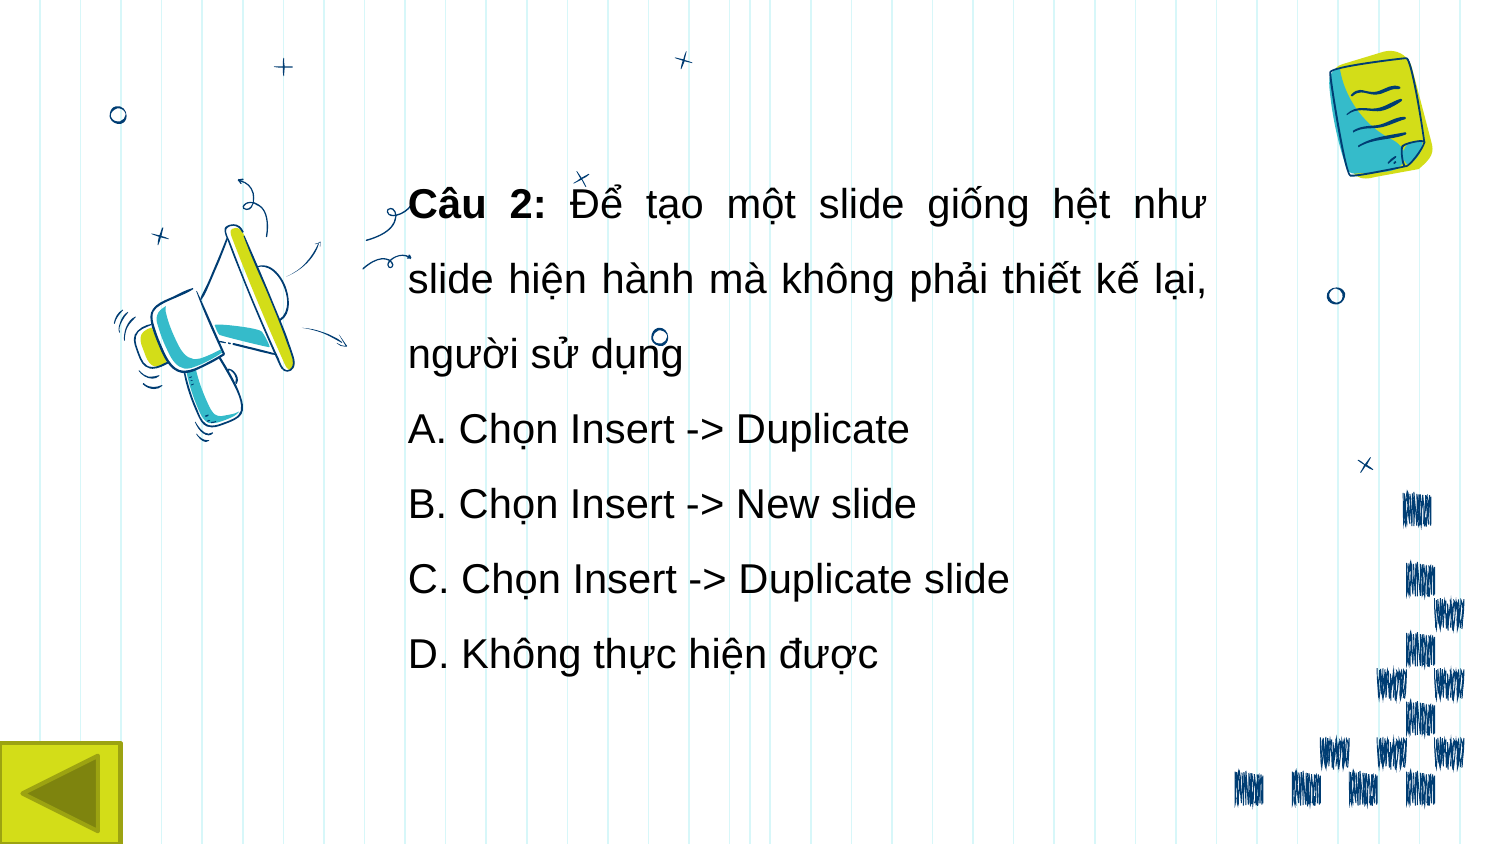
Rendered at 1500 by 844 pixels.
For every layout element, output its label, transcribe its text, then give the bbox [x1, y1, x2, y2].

text_box Câu 2: Để tạo một slide giống hệt như slide hiện hành mà không phải thiết kế lại, người sử dụng A. Chọn Insert -> Duplicate B. Chọn Insert -> New slide C. Chọn Insert -> Duplicate slide D. Không thực hiện được [393, 144, 1223, 684]
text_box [1328, 50, 1436, 179]
text_box [0, 741, 123, 844]
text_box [113, 178, 417, 443]
